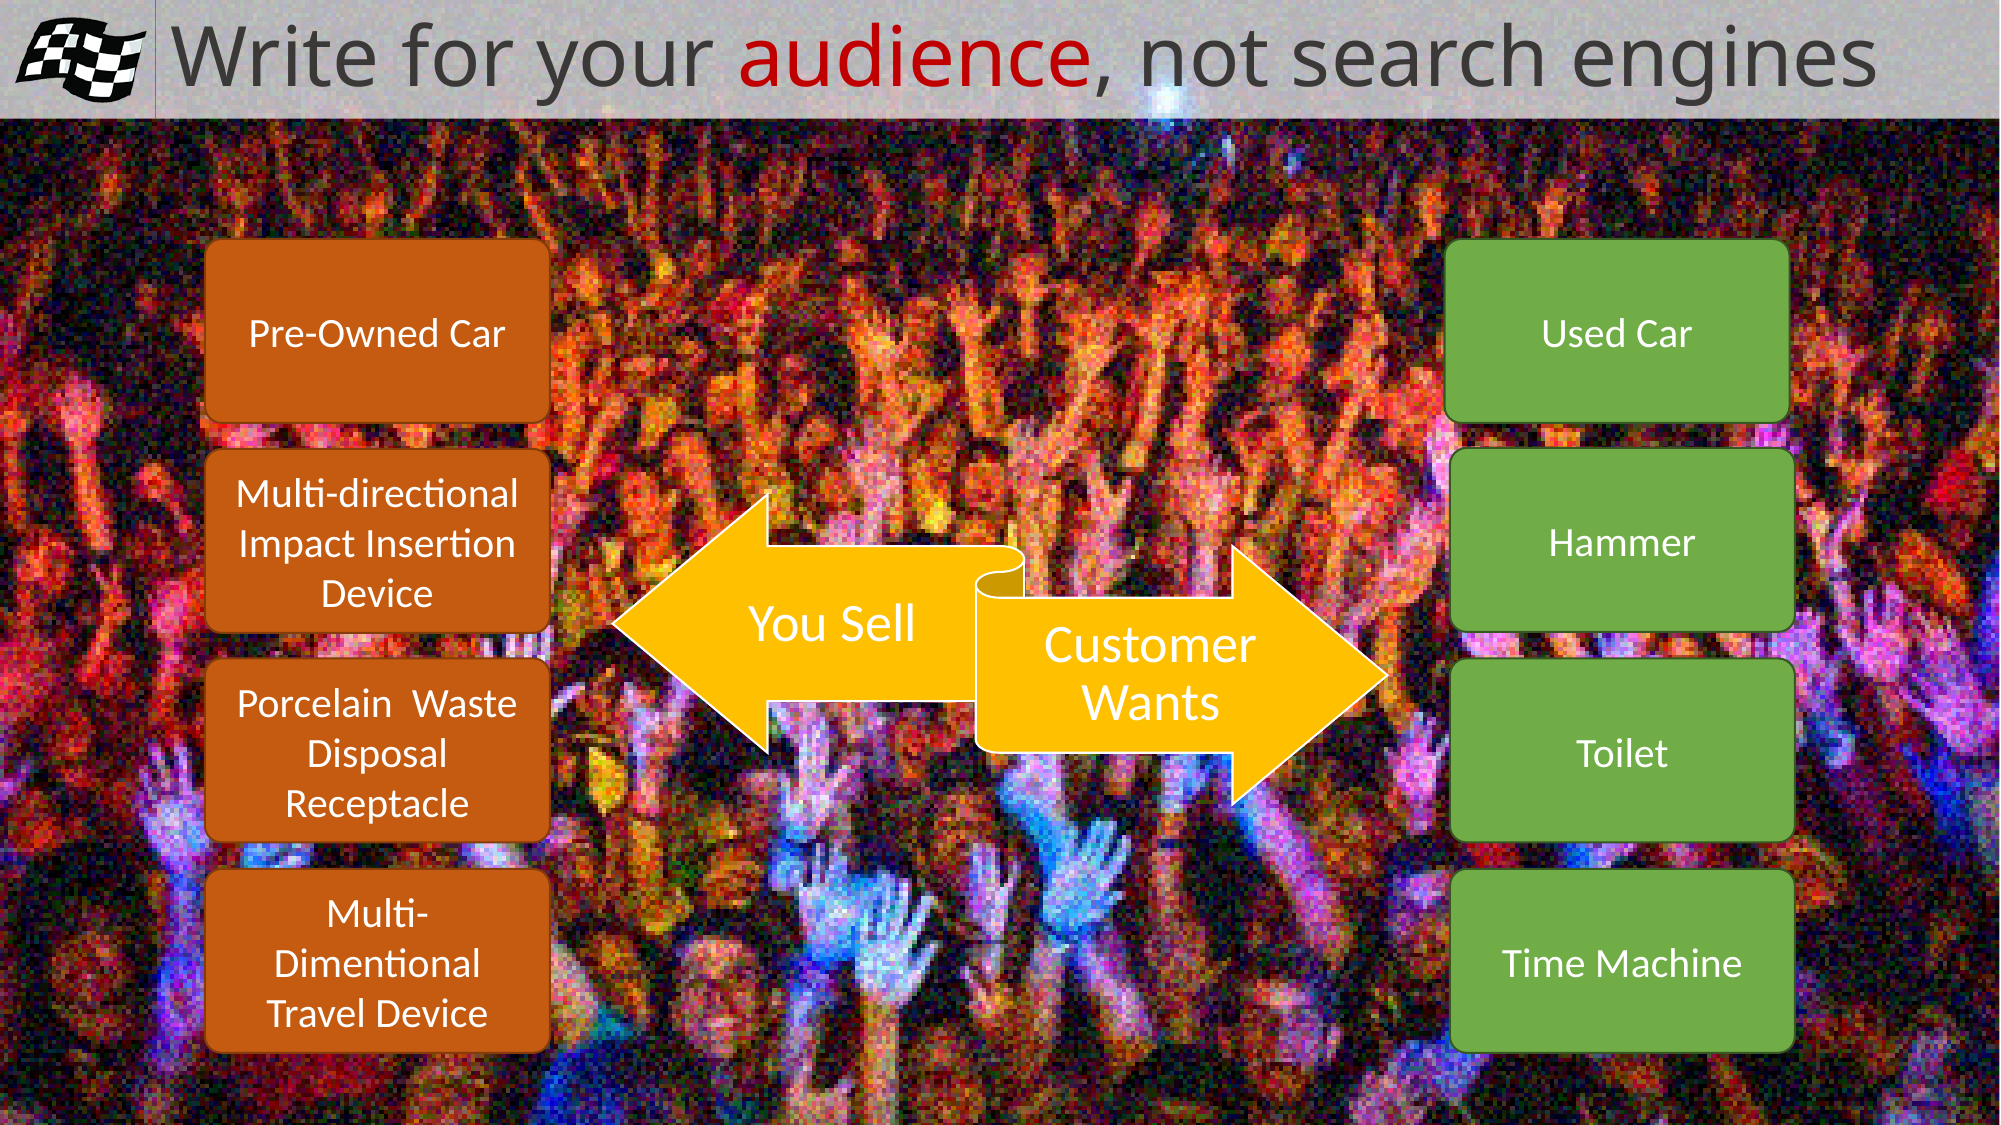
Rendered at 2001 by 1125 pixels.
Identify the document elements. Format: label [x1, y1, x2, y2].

text_box [612, 296, 1388, 1003]
picture [0, 0, 2000, 1125]
text_box [0, 0, 156, 119]
